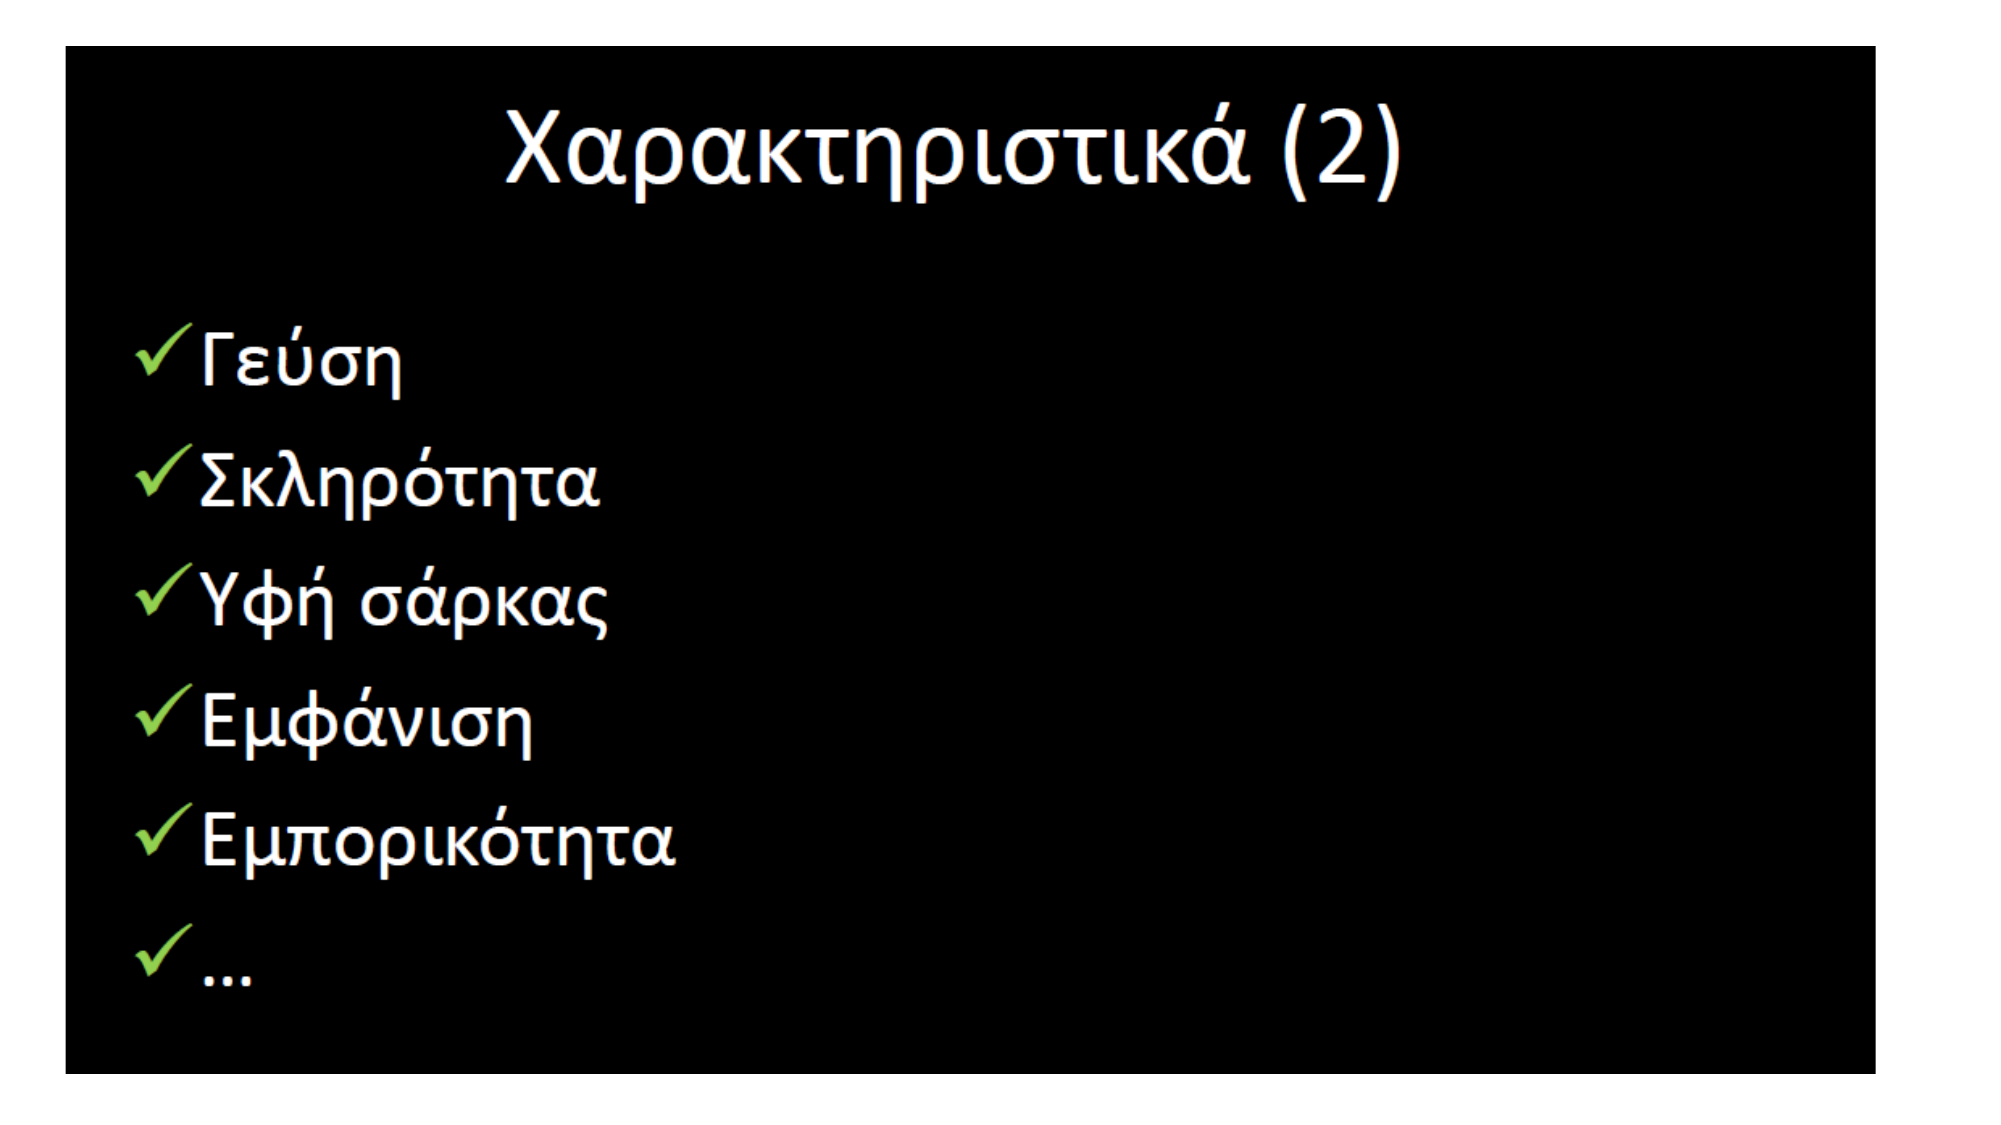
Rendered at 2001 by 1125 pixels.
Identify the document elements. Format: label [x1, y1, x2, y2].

picture [65, 46, 1876, 1074]
